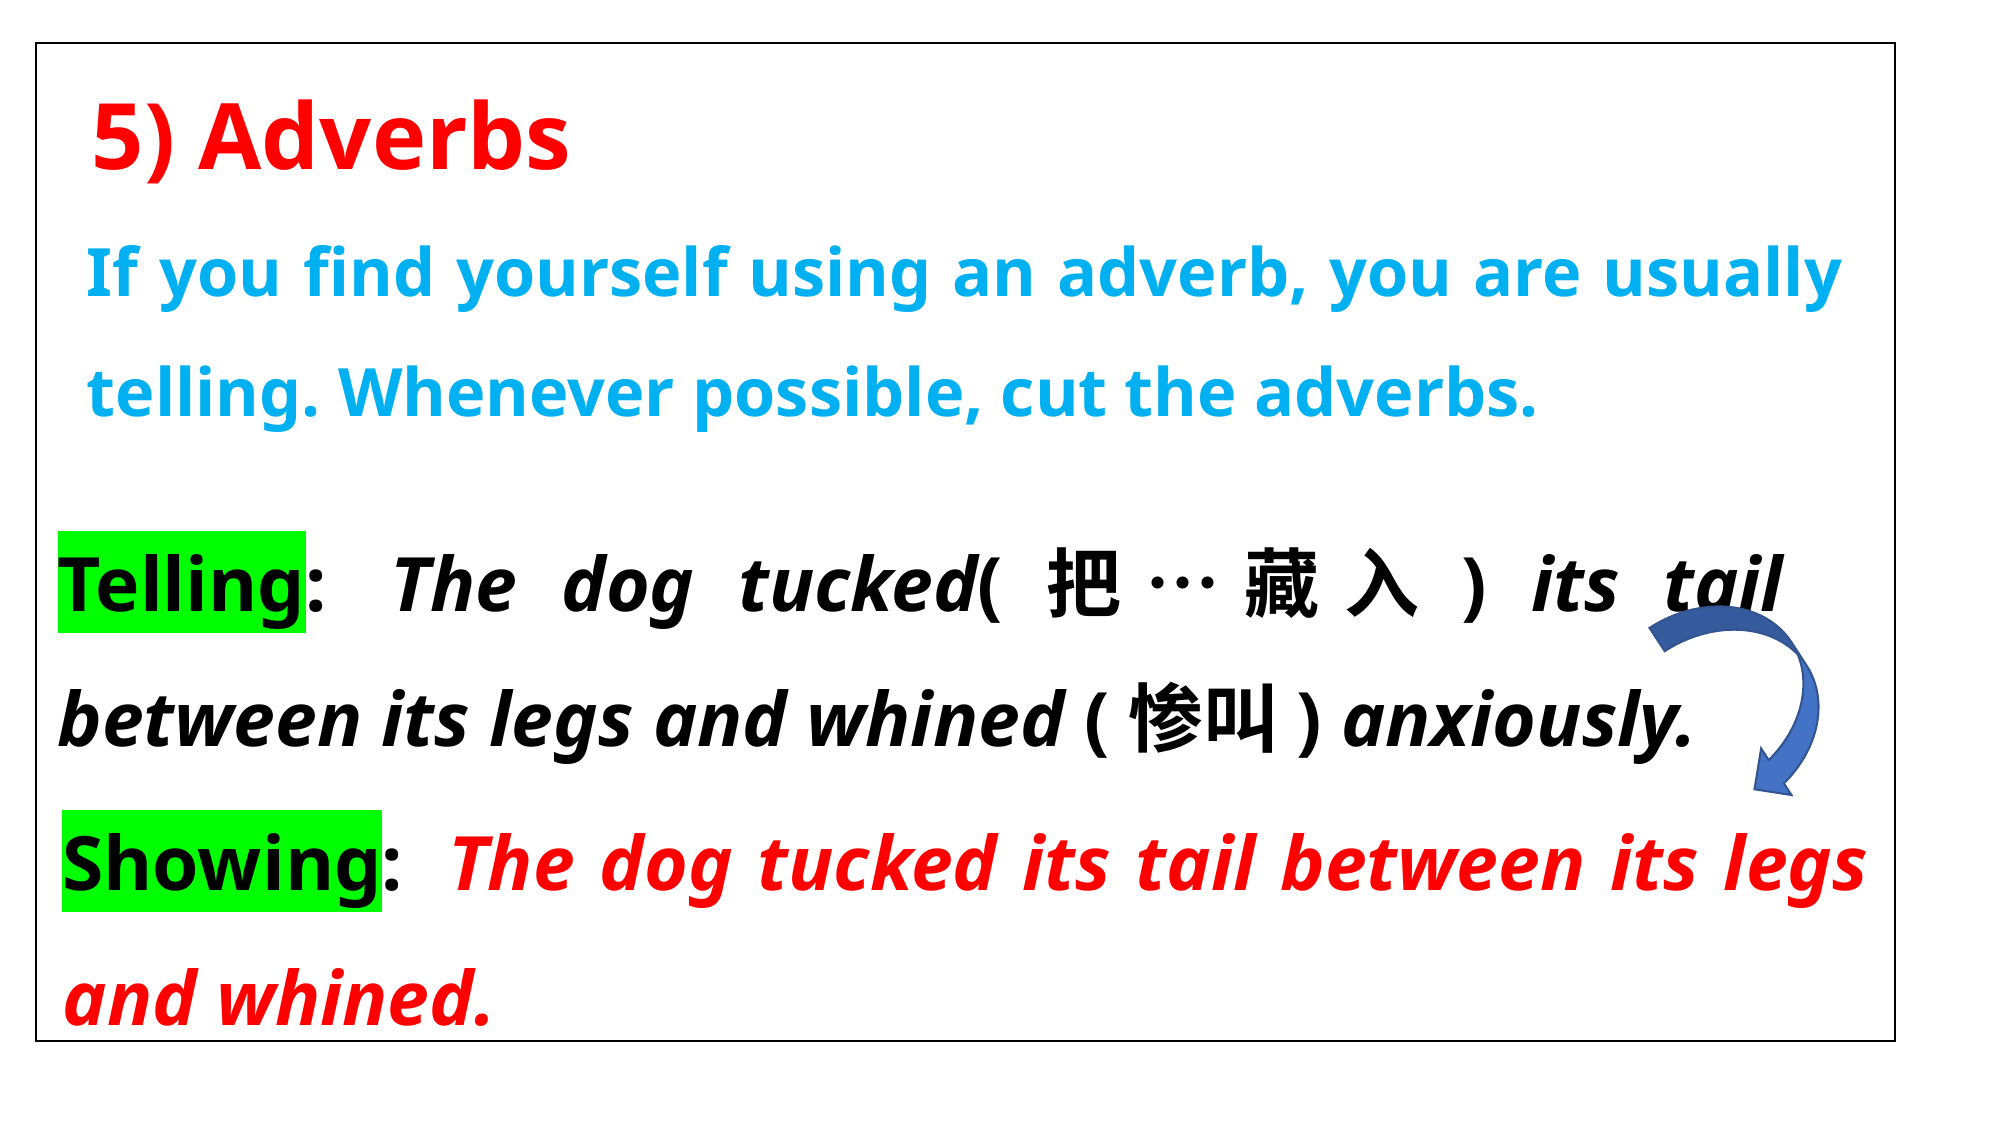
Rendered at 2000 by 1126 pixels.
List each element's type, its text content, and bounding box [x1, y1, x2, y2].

text_box Showing: The dog tucked its tail between its legs and whined. [35, 762, 1884, 1048]
table_header [37, 44, 1894, 1040]
text_box If you find yourself using an adverb, you are usually telling. Whenever possible, cut the adverbs. [60, 182, 1859, 438]
text_box [1648, 605, 1820, 797]
text_box Telling: The dog tucked(把…藏入) its tail between its legs and whined (惨叫) anxiously. [30, 484, 1799, 769]
text_box 5) Adverbs [65, 2, 1050, 182]
